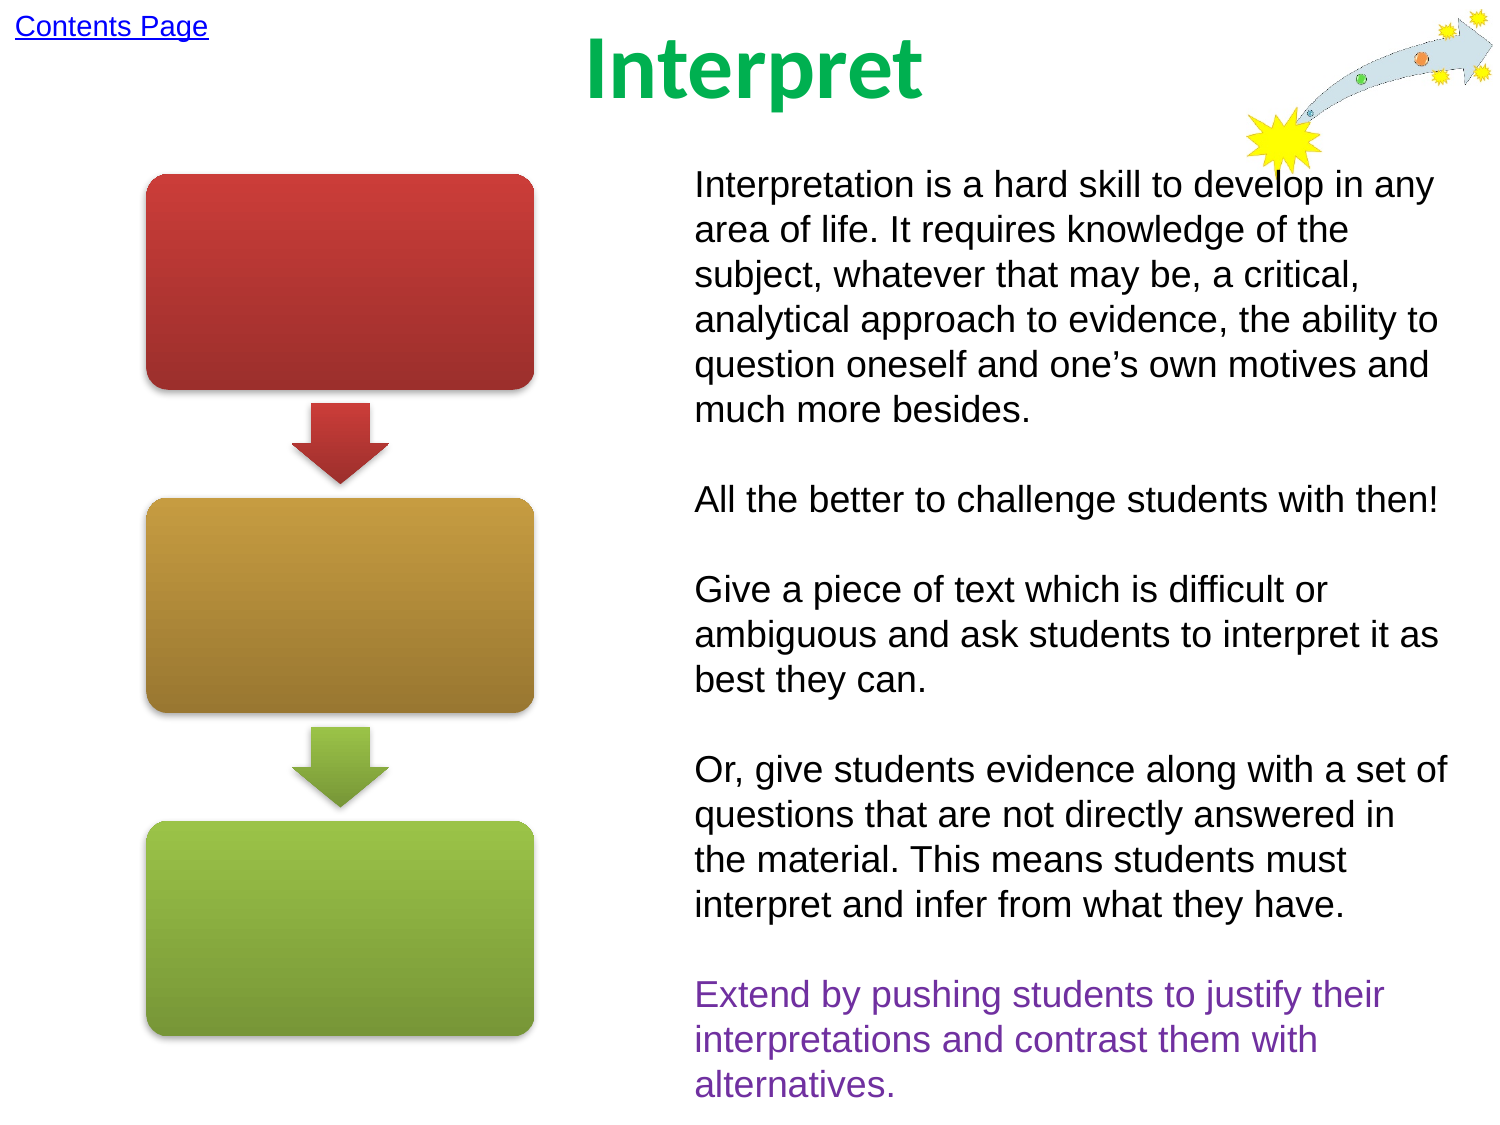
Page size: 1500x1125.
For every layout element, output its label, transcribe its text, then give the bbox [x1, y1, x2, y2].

title Interpret [117, 0, 1393, 172]
text_box Interpretation is a hard skill to develop in any area of life. It requires knowledge of the subject, whatever that may be, a critical, analytical approach to evidence, the ability to question oneself and one’s own motives and much more besides. All the better to challenge students with then! Give a piece of text which is difficult or ambiguous and ask students to interpret it as best they can. Or, give students evidence along with a set of questions that are not directly answered in the material. This means students must interpret and infer from what they have. Extend by pushing students to justify their interpretations and contrast them with alternatives. [679, 152, 1465, 1113]
picture [1245, 9, 1493, 180]
text_box Contents Page [0, 0, 243, 50]
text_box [0, 173, 841, 1037]
